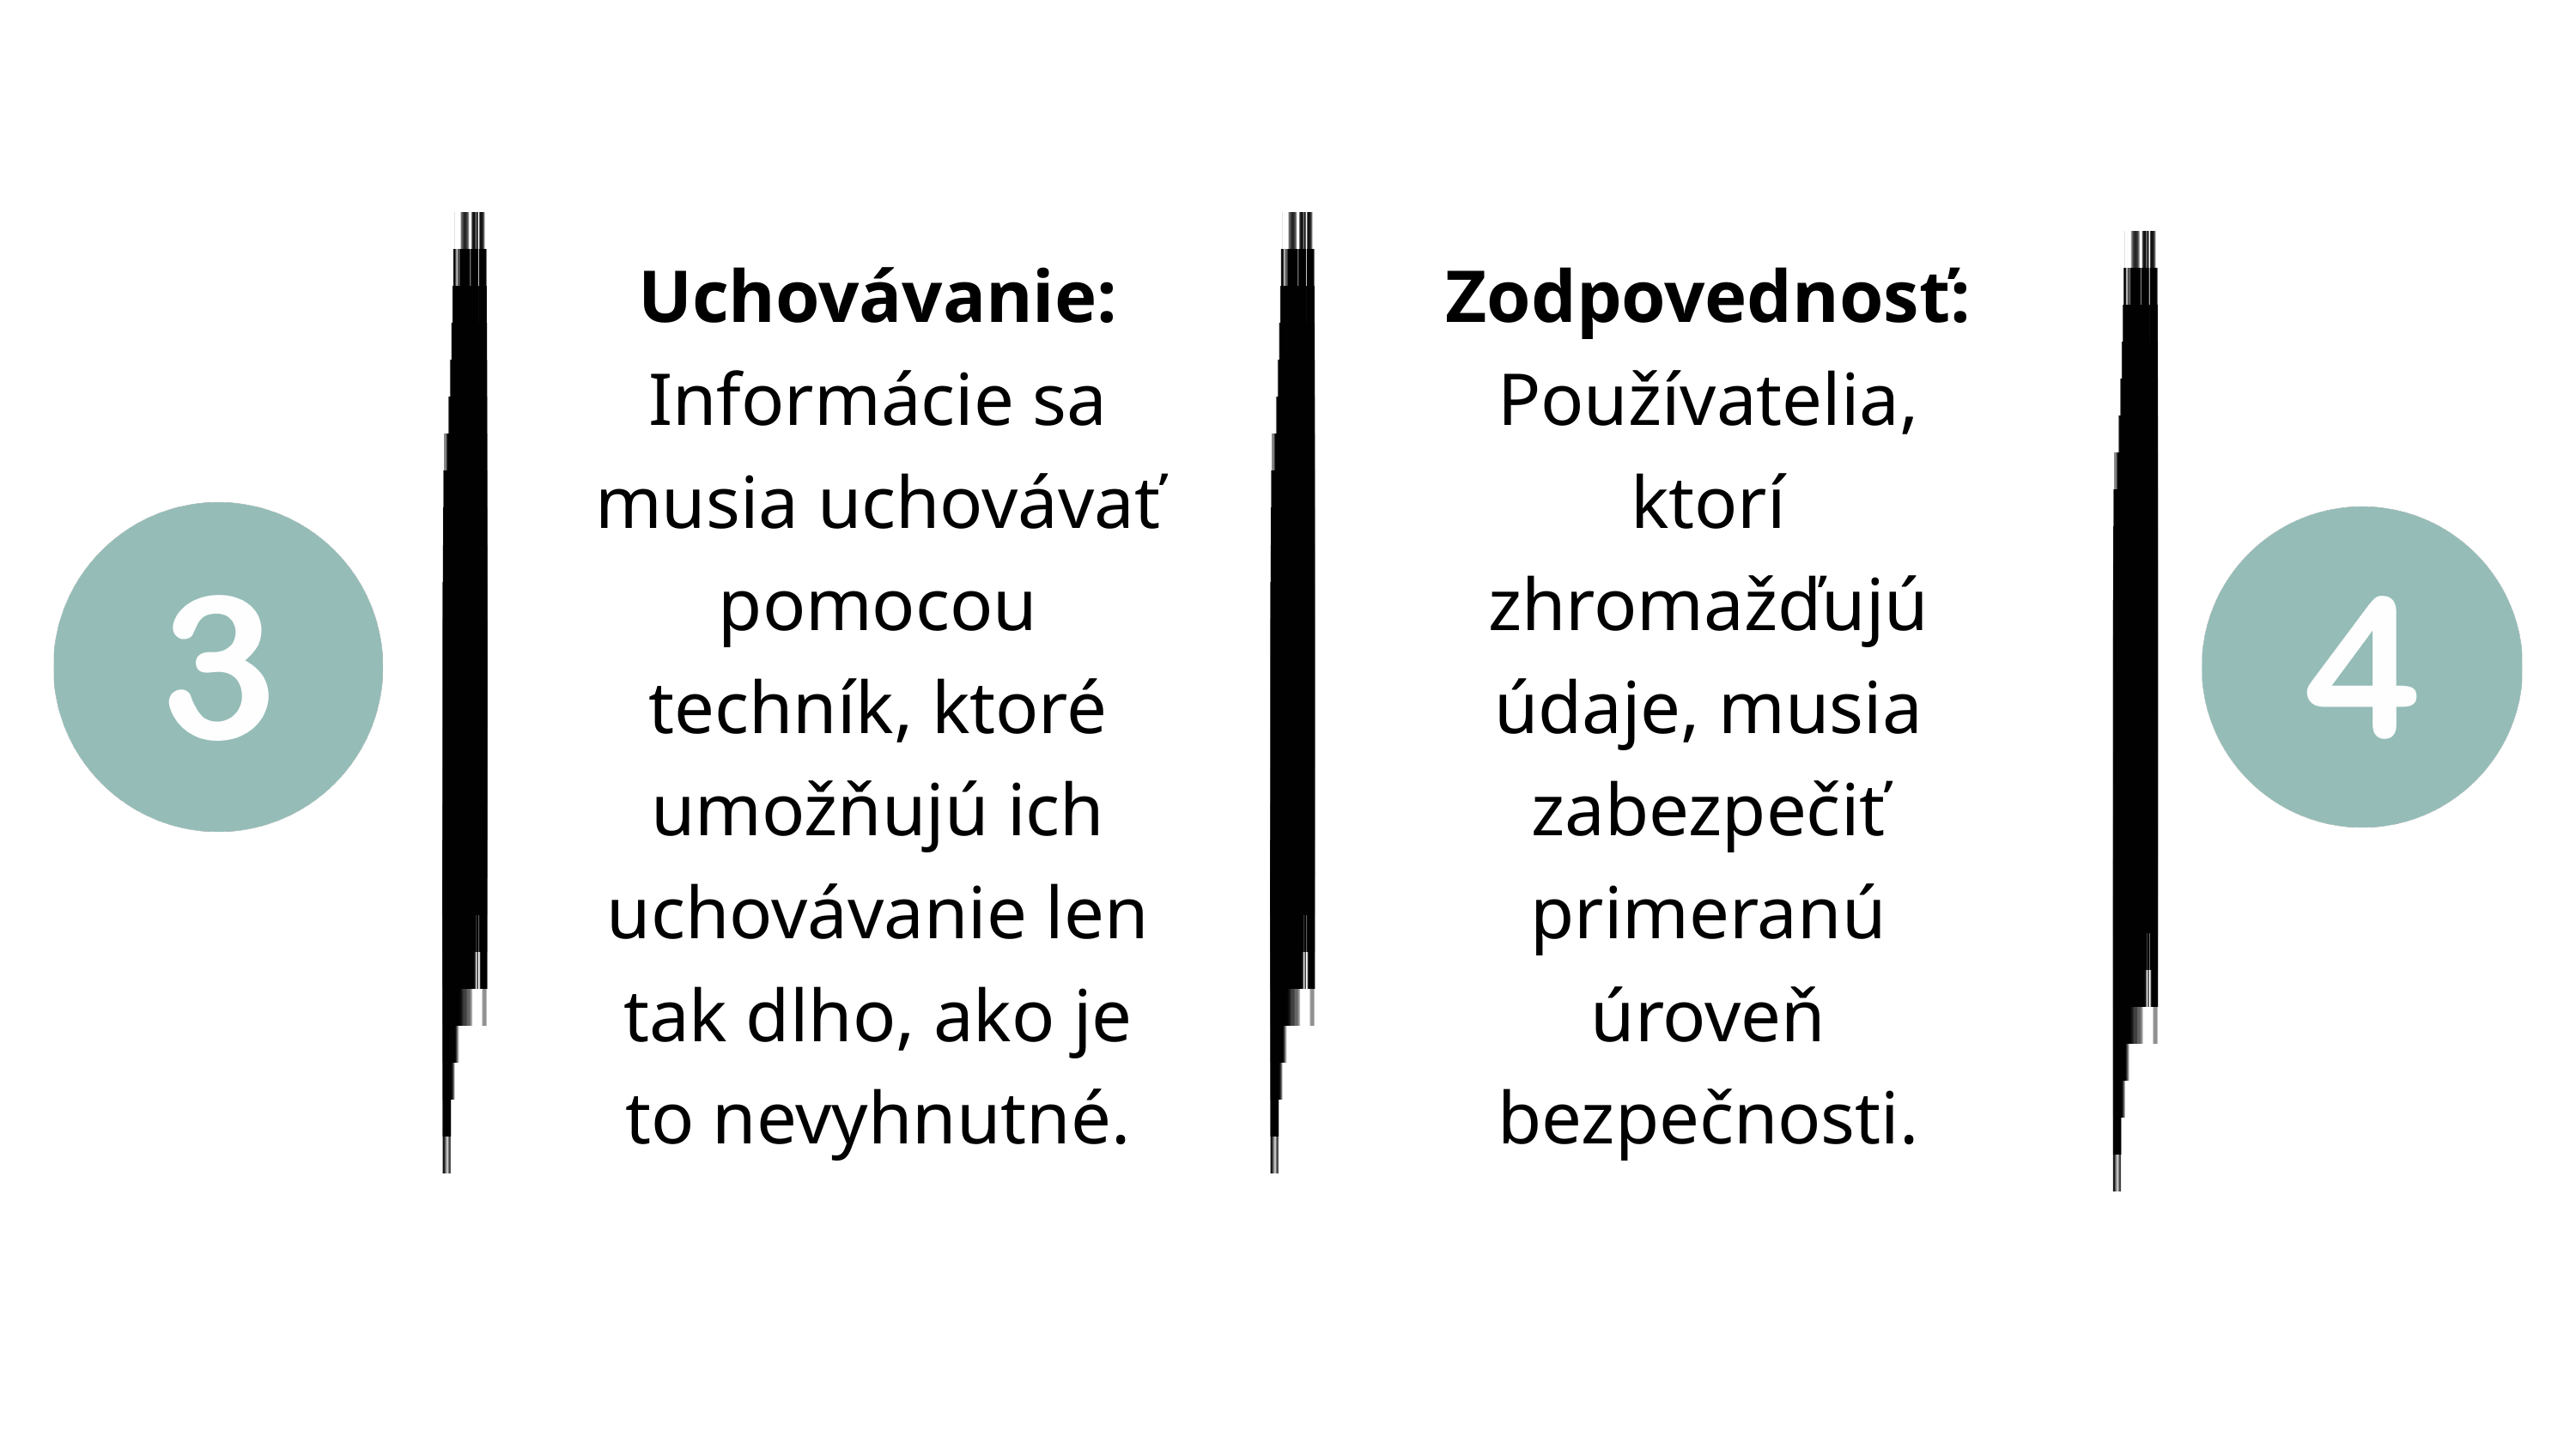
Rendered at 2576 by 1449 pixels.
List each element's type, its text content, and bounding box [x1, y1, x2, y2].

text_box Uchovávanie: Informácie sa musia uchovávať pomocou techník, ktoré umožňujú ich uchovávanie len tak dlho, ako je to nevyhnutné. [593, 233, 1163, 1159]
text_box Zodpovednosť: Používatelia, ktorí zhromažďujú údaje, musia zabezpečiť primeranú úroveň bezpečnosti. [1424, 233, 1993, 1159]
text_box [2112, 194, 2159, 1229]
text_box [1270, 175, 1315, 1211]
text_box [53, 502, 383, 832]
text_box [442, 175, 488, 1211]
text_box [2202, 506, 2523, 828]
